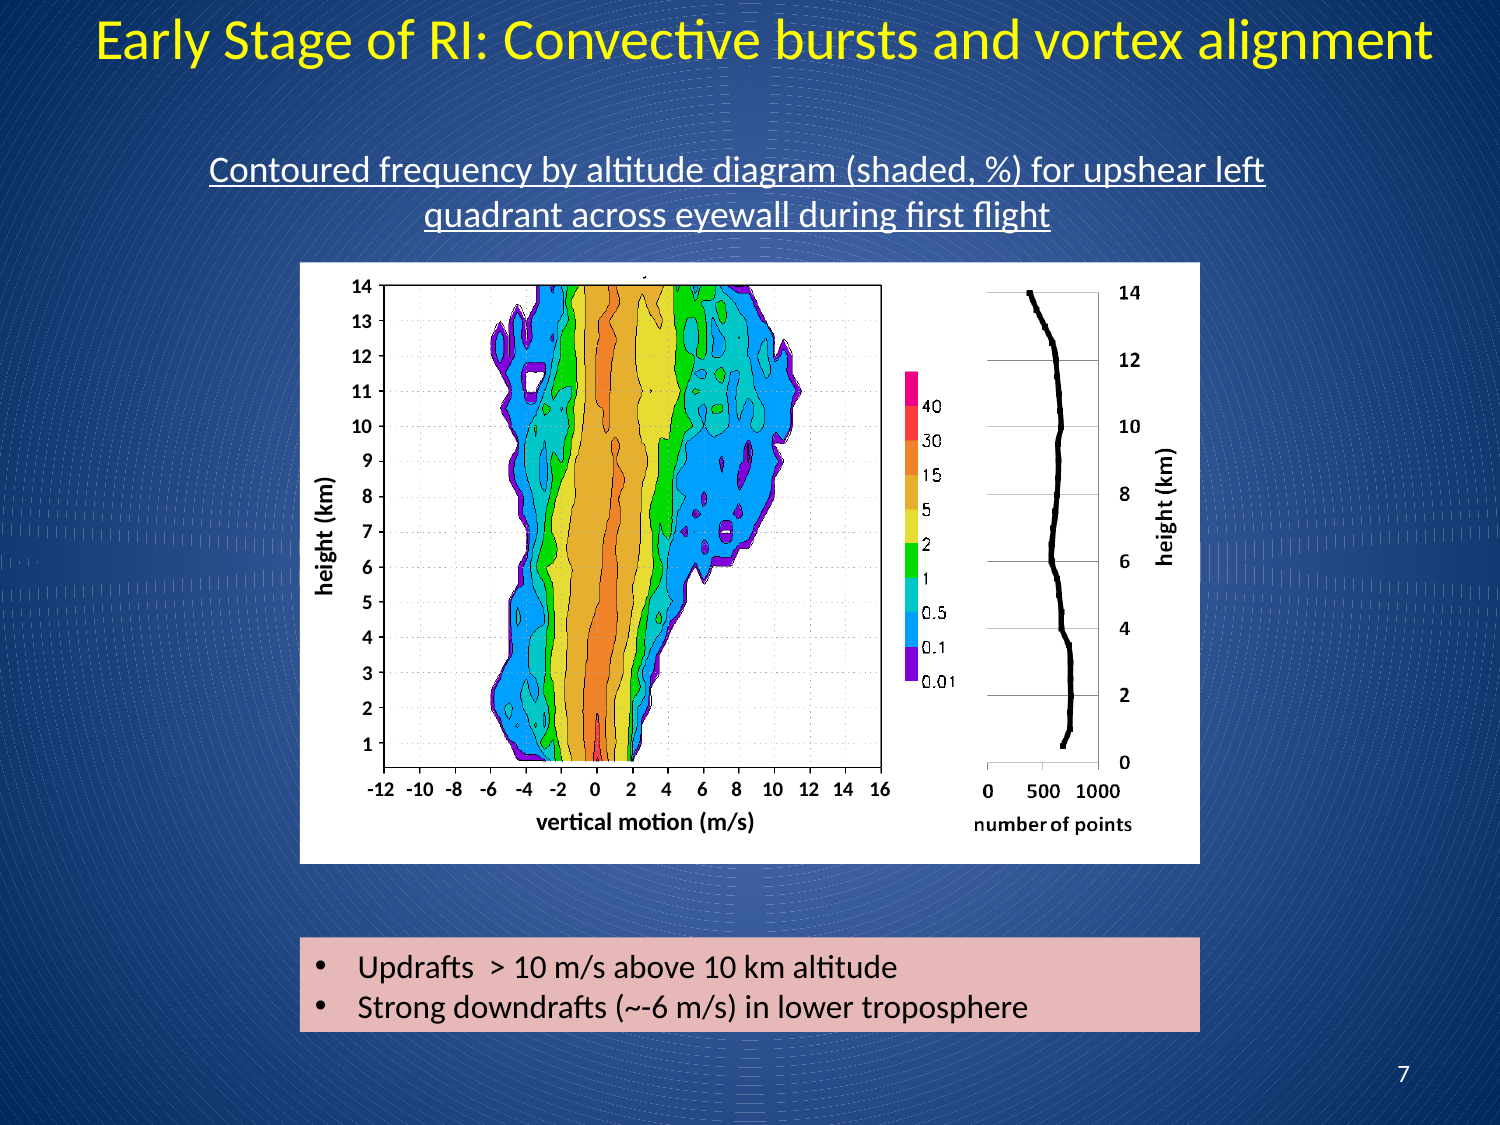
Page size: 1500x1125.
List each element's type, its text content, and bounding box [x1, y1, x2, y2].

slide_number 7 [1074, 1042, 1425, 1103]
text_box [335, 265, 389, 764]
picture [374, 276, 969, 776]
text_box Contoured frequency by altitude diagram (shaded, %) for upshear left quadrant across eyewall during first flight [150, 137, 1325, 243]
text_box -12 [298, 260, 1202, 866]
text_box height (km) [299, 474, 330, 612]
text_box Updrafts > 10 m/s above 10 km altitude Strong downdrafts (~-6 m/s) in lower troposphere [299, 937, 1200, 1032]
text_box Early Stage of RI: Convective bursts and vortex alignment [80, 0, 1450, 79]
text_box vertical motion (m/s) [521, 817, 771, 843]
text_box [351, 767, 907, 809]
picture [974, 274, 1183, 851]
